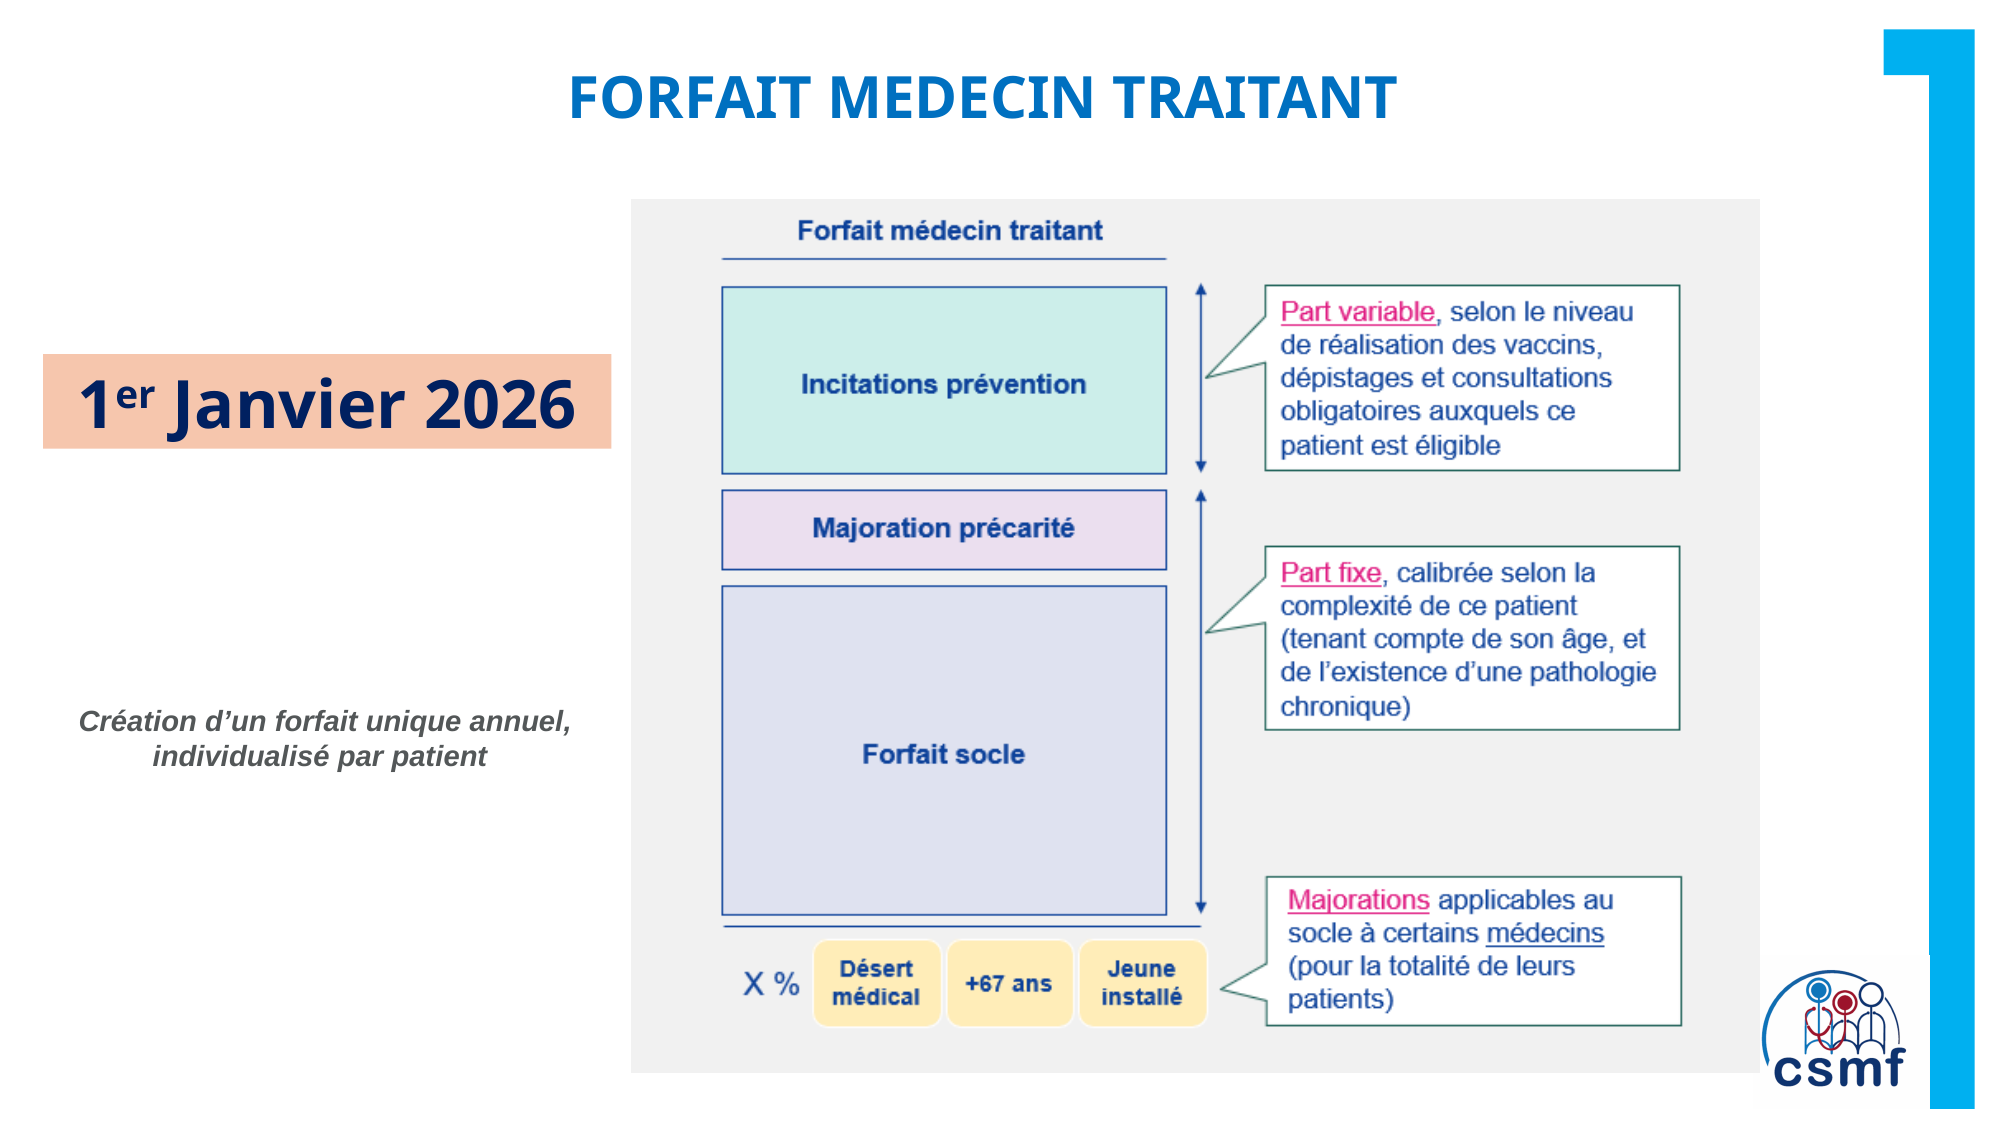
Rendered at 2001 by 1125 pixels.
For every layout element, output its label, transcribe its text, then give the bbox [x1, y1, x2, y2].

text_box Création d’un forfait unique annuel, individualisé par patient [76, 700, 631, 773]
picture [631, 199, 1929, 1110]
text_box [1882, 28, 1976, 1110]
text_box FORFAIT MEDECIN TRAITANT [191, 52, 1775, 138]
text_box 1er Janvier 2026 [43, 354, 612, 449]
